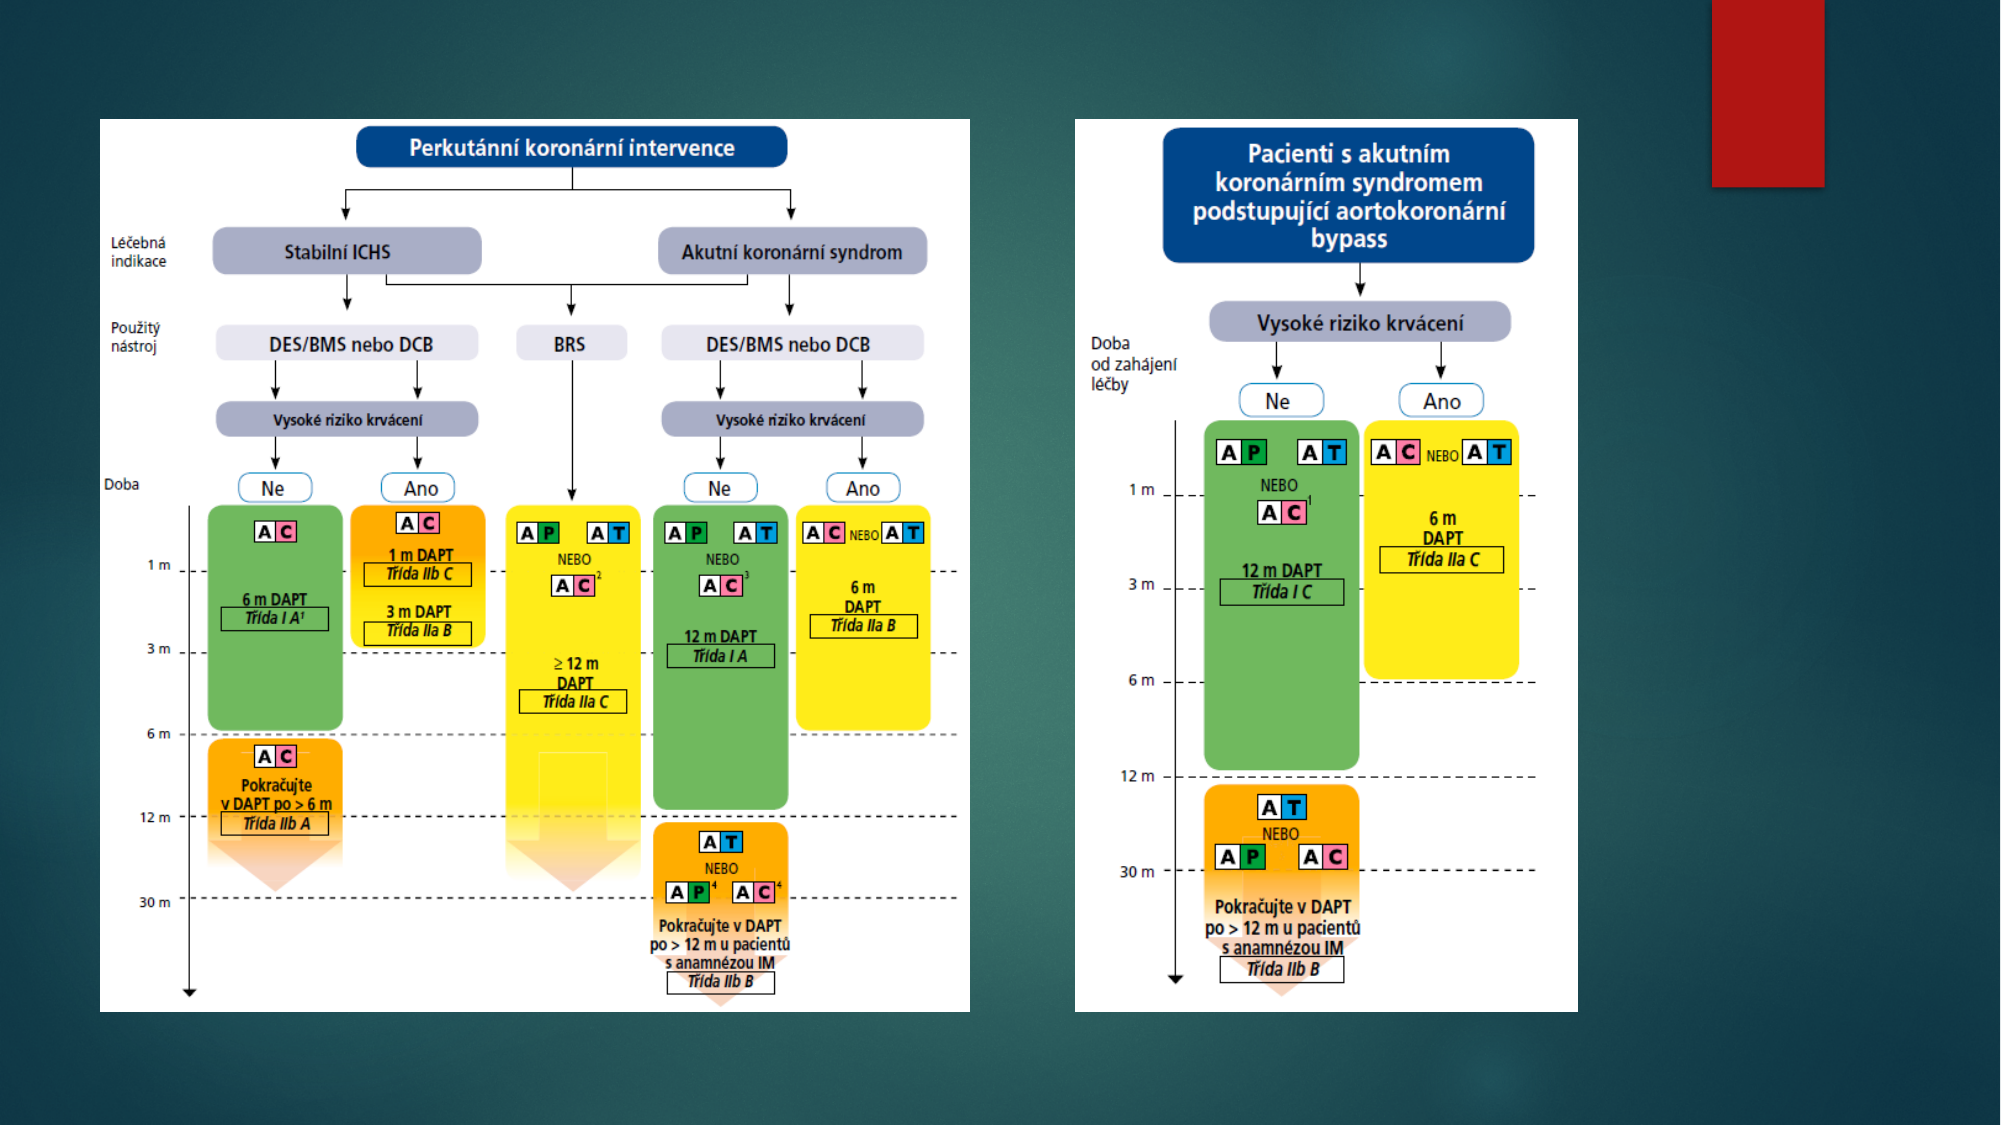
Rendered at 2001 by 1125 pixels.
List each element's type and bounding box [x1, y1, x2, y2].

picture [0, 119, 970, 1125]
picture [1075, 0, 1578, 1125]
